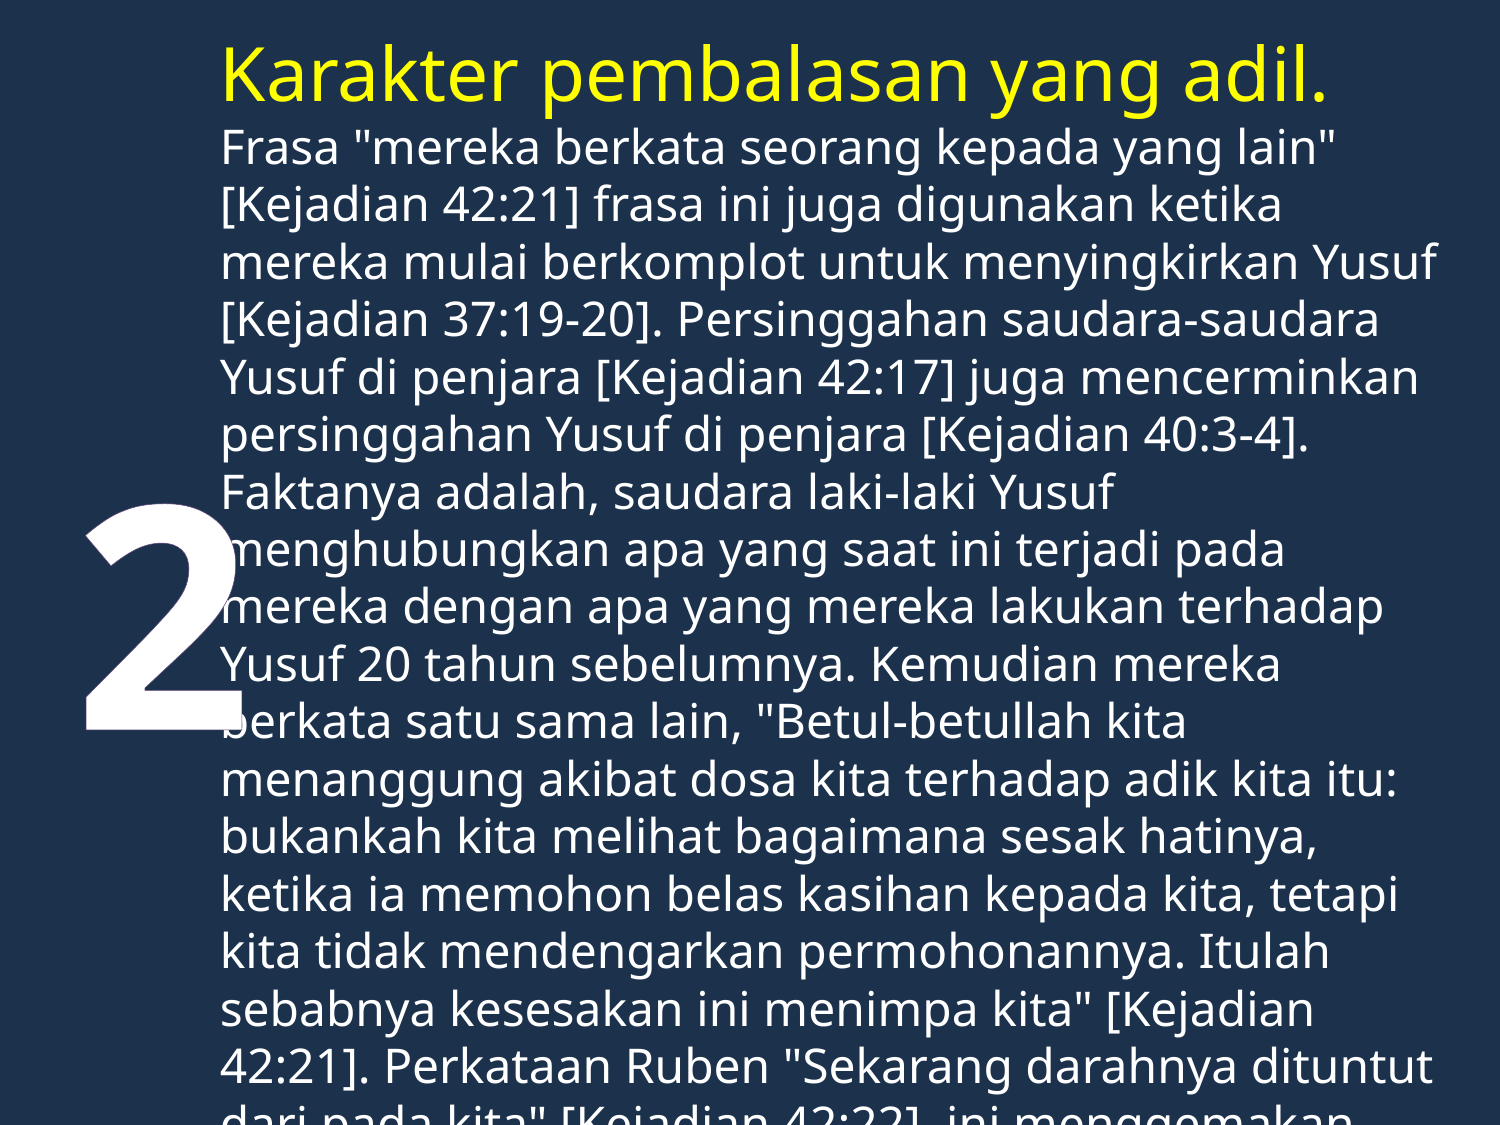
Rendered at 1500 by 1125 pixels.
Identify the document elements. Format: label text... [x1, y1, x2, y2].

text_box 2 [58, 410, 134, 801]
text_box Karakter pembalasan yang adil. Frasa "mereka berkata seorang kepada yang lain" [Kejadian 42:21] frasa ini juga digunakan ketika mereka mulai berkomplot untuk menyingkirkan Yusuf [Kejadian 37:19-20]. Persinggahan saudara-saudara Yusuf di penjara [Kejadian 42:17] juga mencerminkan persinggahan Yusuf di penjara [Kejadian 40:3-4]. Faktanya adalah, saudara laki-laki Yusuf menghubungkan apa yang saat ini terjadi pada mereka dengan apa yang mereka lakukan terhadap Yusuf 20 tahun sebelumnya. Kemudian mereka berkata satu sama lain, "Betul-betullah kita menanggung akibat dosa kita terhadap adik kita itu: bukankah kita melihat bagaimana sesak hatinya, ketika ia memohon belas kasihan kepada kita, tetapi kita tidak mendengarkan permohonannya. Itulah sebabnya kesesakan ini menimpa kita" [Kejadian 42:21]. Perkataan Ruben "Sekarang darahnya dituntut dari pada kita" [Kejadian 42:22], ini menggemakan peringatan masa lalunya "Janganlah tumpahkan darah" [Kejadian 37:22], hal ini memperkuat hubungan antara apa yang mereka sekarang hadapi dan apa yang telah mereka lakukan. [204, 19, 1483, 1125]
text_box [0, 0, 1500, 1125]
